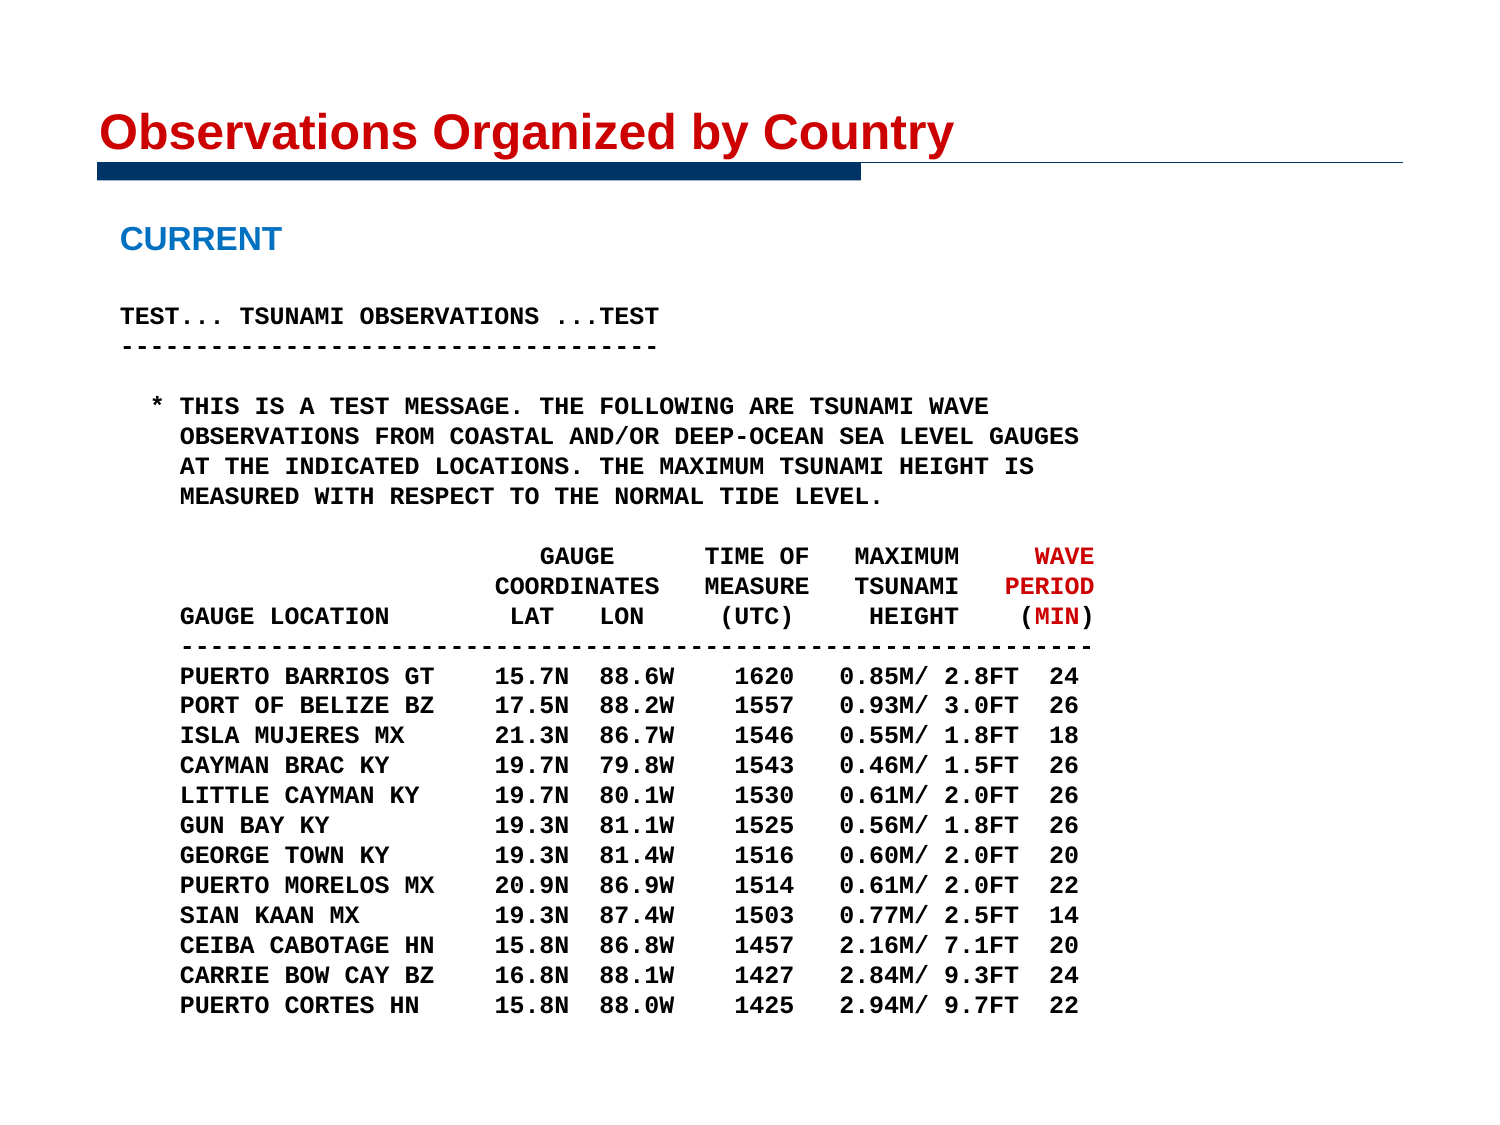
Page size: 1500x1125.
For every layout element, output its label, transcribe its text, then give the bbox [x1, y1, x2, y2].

text_box CURRENT TEST... TSUNAMI OBSERVATIONS ...TEST ------------------------------------ * THIS IS A TEST MESSAGE. THE FOLLOWING ARE TSUNAMI WAVE OBSERVATIONS FROM COASTAL AND/OR DEEP-OCEAN SEA LEVEL GAUGES AT THE INDICATED LOCATIONS. THE MAXIMUM TSUNAMI HEIGHT IS MEASURED WITH RESPECT TO THE NORMAL TIDE LEVEL. GAUGE TIME OF MAXIMUM WAVE COORDINATES MEASURE TSUNAMI PERIOD GAUGE LOCATION LAT LON (UTC) HEIGHT (MIN) ------------------------------------------------------------- PUERTO BARRIOS GT 15.7N 88.6W 1620 0.85M/ 2.8FT 24 PORT OF BELIZE BZ 17.5N 88.2W 1557 0.93M/ 3.0FT 26 ISLA MUJERES MX 21.3N 86.7W 1546 0.55M/ 1.8FT 18 CAYMAN BRAC KY 19.7N 79.8W 1543 0.46M/ 1.5FT 26 LITTLE CAYMAN KY 19.7N 80.1W 1530 0.61M/ 2.0FT 26 GUN BAY KY 19.3N 81.1W 1525 0.56M/ 1.8FT 26 GEORGE TOWN KY 19.3N 81.4W 1516 0.60M/ 2.0FT 20 PUERTO MORELOS MX 20.9N 86.9W 1514 0.61M/ 2.0FT 22 SIAN KAAN MX 19.3N 87.4W 1503 0.77M/ 2.5FT 14 CEIBA CABOTAGE HN 15.8N 86.8W 1457 2.16M/ 7.1FT 20 CARRIE BOW CAY BZ 16.8N 88.1W 1427 2.84M/ 9.3FT 24 PUERTO CORTES HN 15.8N 88.0W 1425 2.94M/ 9.7FT 22 [104, 210, 1409, 1026]
title Observations Organized by Country [84, 71, 1425, 168]
